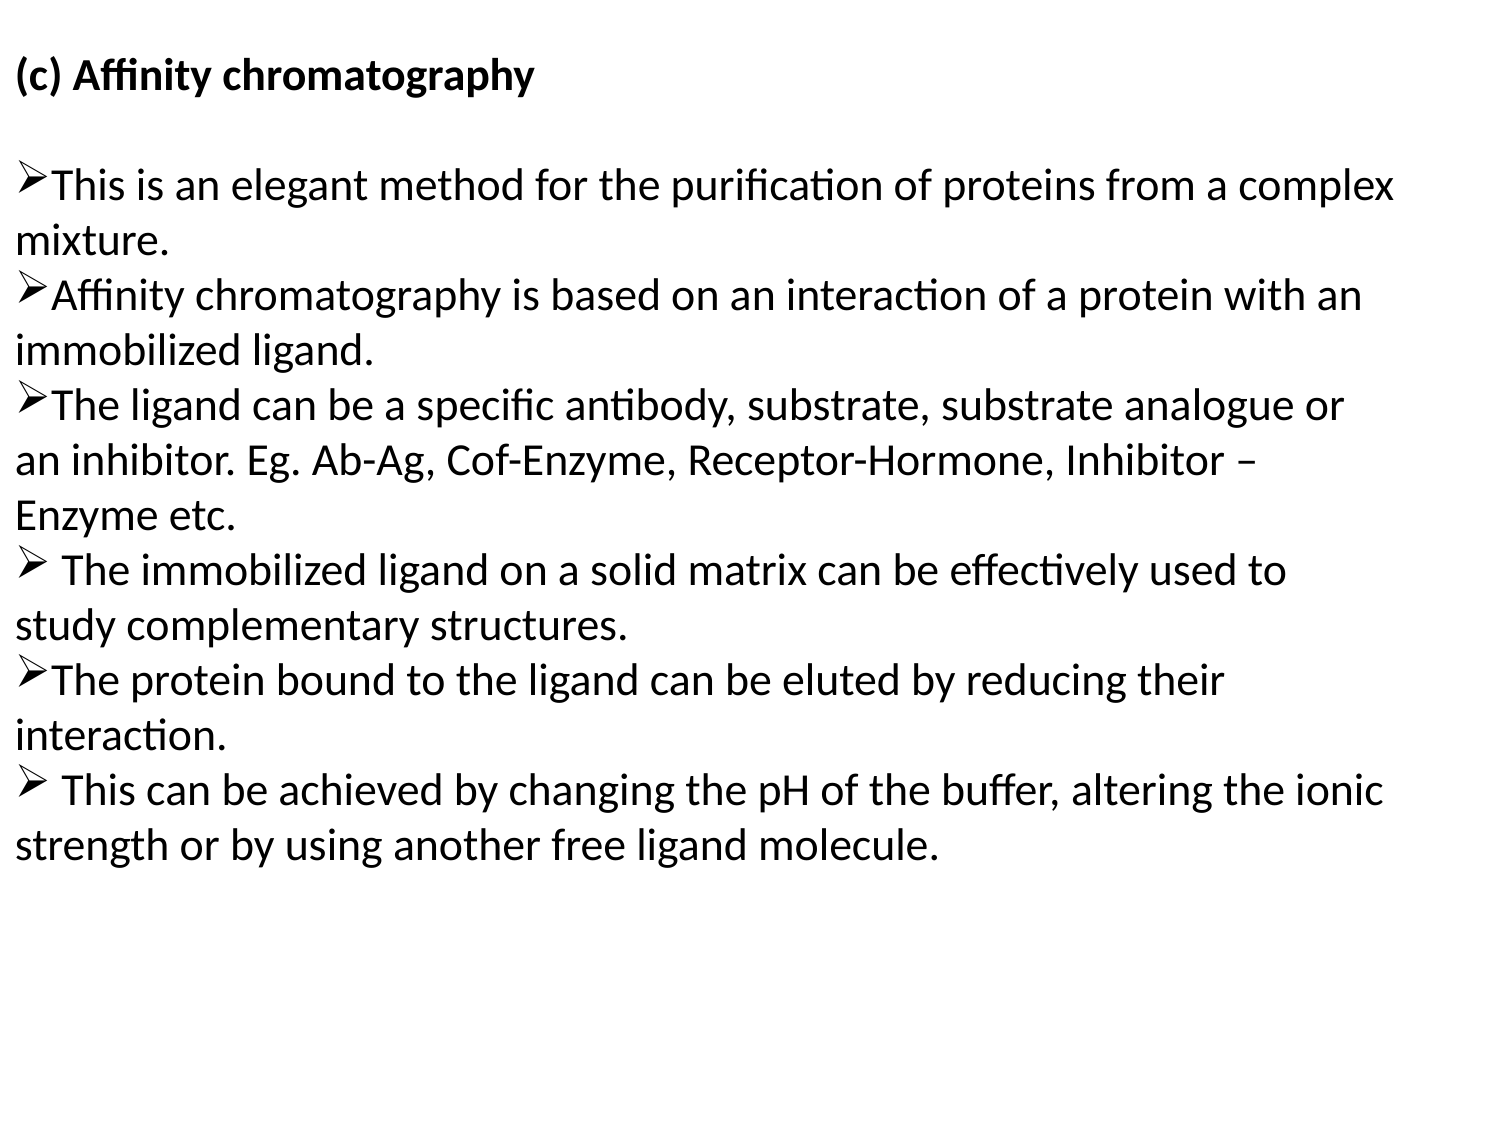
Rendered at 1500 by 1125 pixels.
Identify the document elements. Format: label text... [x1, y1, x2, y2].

text_box (c) Affinity chromatography This is an elegant method for the purification of proteins from a complex mixture. Affinity chromatography is based on an interaction of a protein with an immobilized ligand. The ligand can be a specific antibody, substrate, substrate analogue or an inhibitor. Eg. Ab-Ag, Cof-Enzyme, Receptor-Hormone, Inhibitor –Enzyme etc. The immobilized ligand on a solid matrix can be effectively used to study complementary structures. The protein bound to the ligand can be eluted by reducing their interaction. This can be achieved by changing the pH of the buffer, altering the ionic strength or by using another free ligand molecule. [0, 37, 1413, 922]
